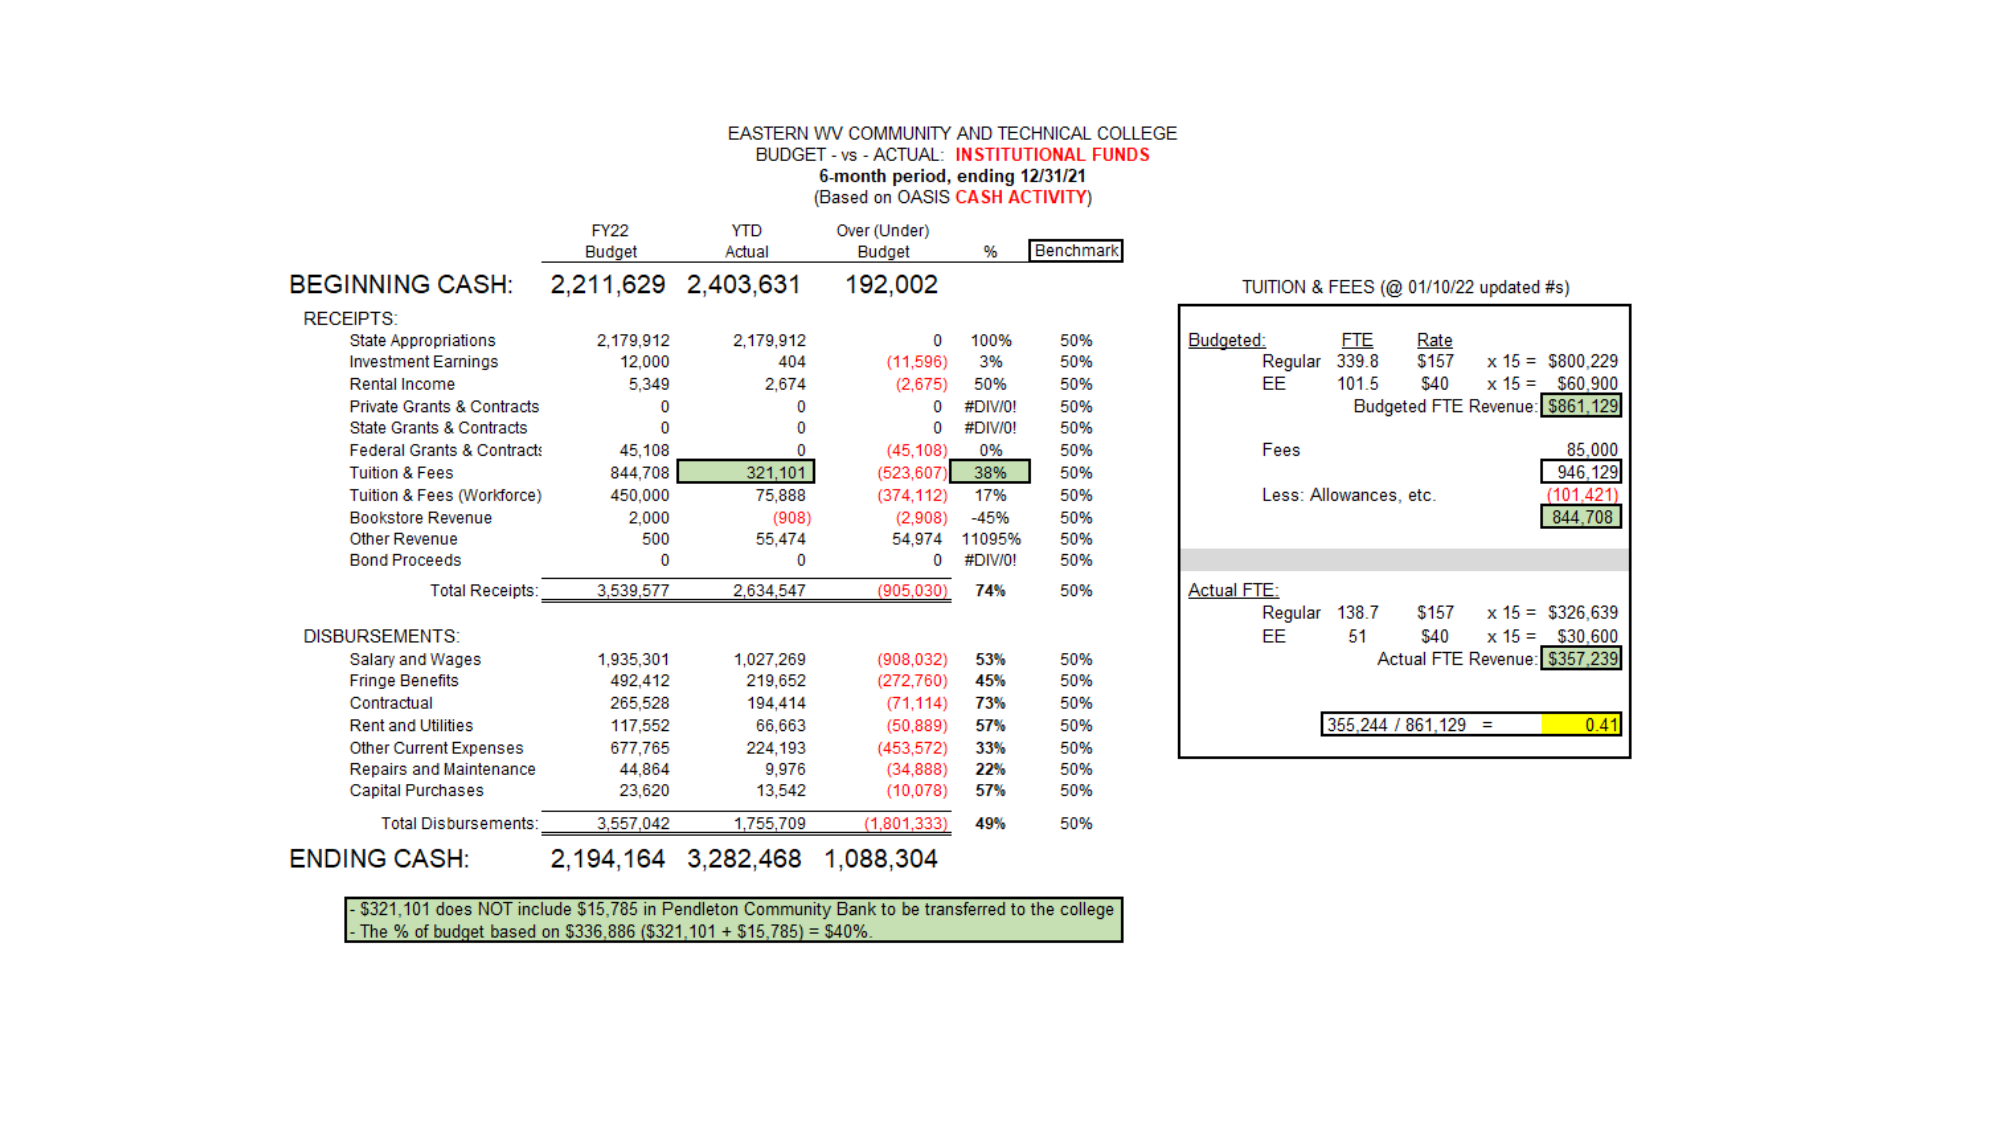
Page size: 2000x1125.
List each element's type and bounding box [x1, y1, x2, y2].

picture [285, 124, 1641, 956]
